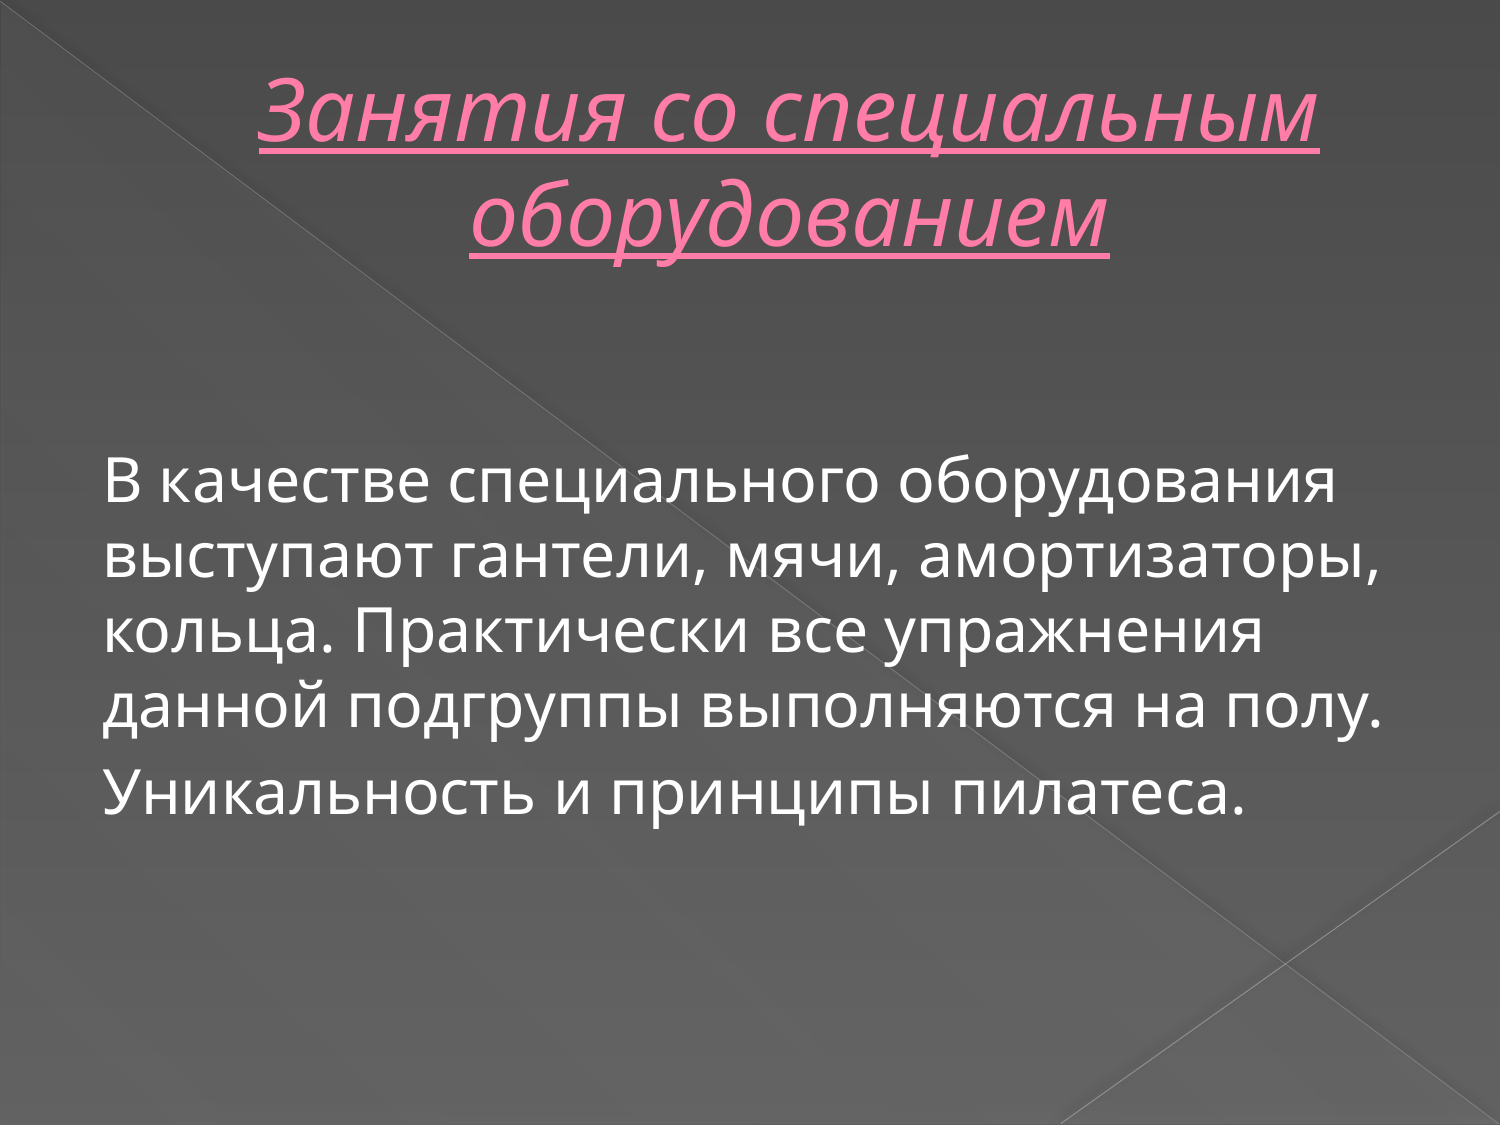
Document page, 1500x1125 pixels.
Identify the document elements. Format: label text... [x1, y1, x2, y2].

title Занятия со специальным оборудованием [75, 43, 1425, 274]
list В качестве специального оборудования выступают гантели, мячи, амортизаторы, кольца. Практически все упражнения данной подгруппы выполняются на полу. Уникальность и принципы пилатеса. [76, 432, 1427, 1041]
